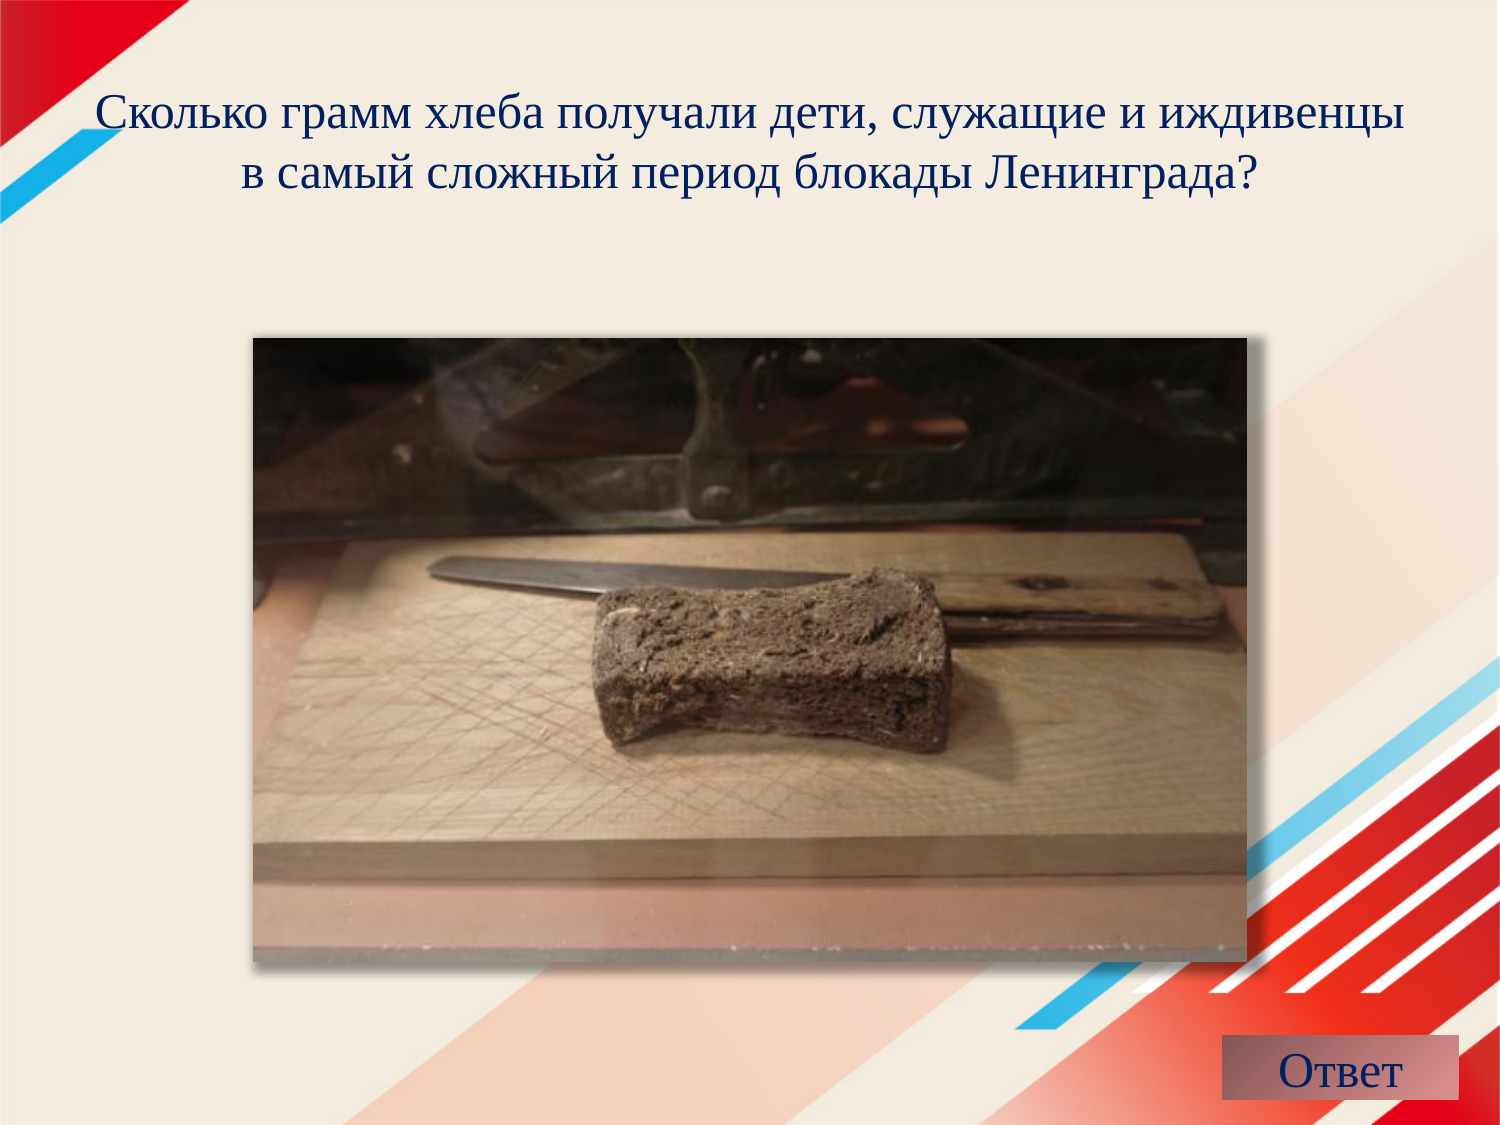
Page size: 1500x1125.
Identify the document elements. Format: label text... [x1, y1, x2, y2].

title Сколько грамм хлеба получали дети, служащие и иждивенцы в самый сложный период блокады Ленинграда? [75, 45, 1425, 233]
picture [0, 0, 1500, 1125]
